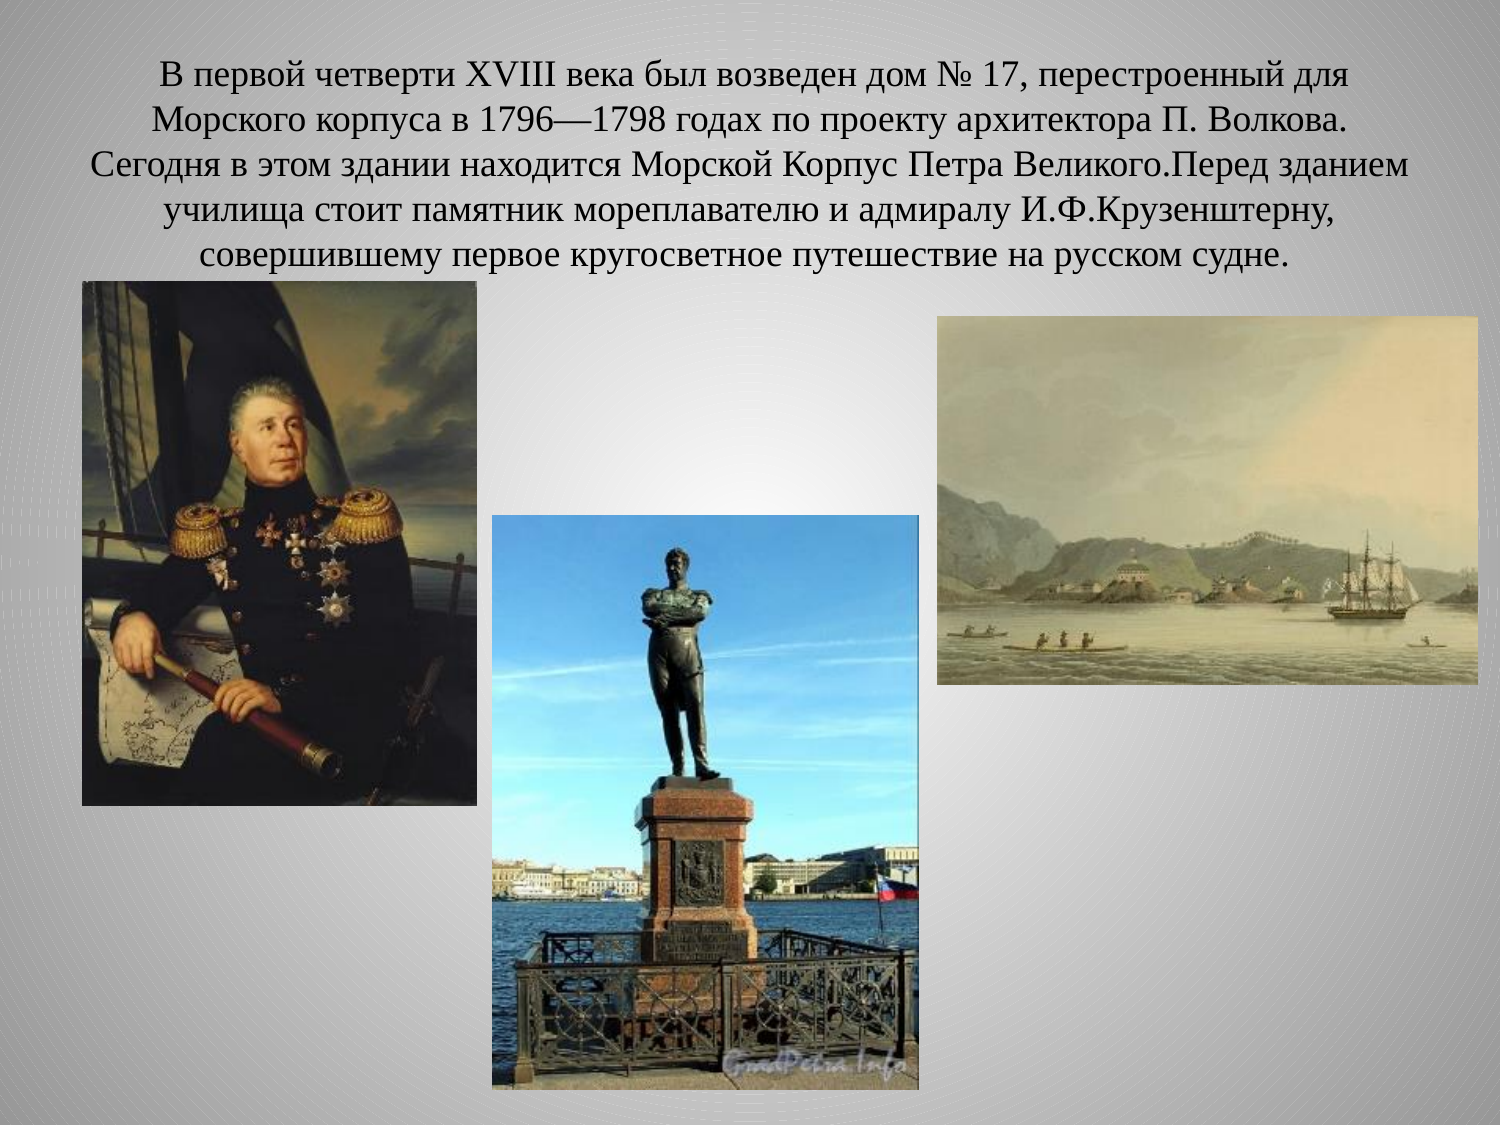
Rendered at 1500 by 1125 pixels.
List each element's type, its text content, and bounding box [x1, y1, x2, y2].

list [81, 280, 477, 806]
picture [491, 515, 919, 1091]
title В первой четверти XVIII века был возведен дом № 17, перестроенный для Морского корпуса в 1796—1798 годах по проекту архитектора П. Волкова. Сегодня в этом здании находится Морской Корпус Петра Великого.Перед зданием училища стоит памятник мореплавателю и адмиралу И.Ф.Крузенштерну, совершившему первое кругосветное путешествие на русском судне. [75, 45, 1425, 233]
picture [937, 316, 1478, 685]
